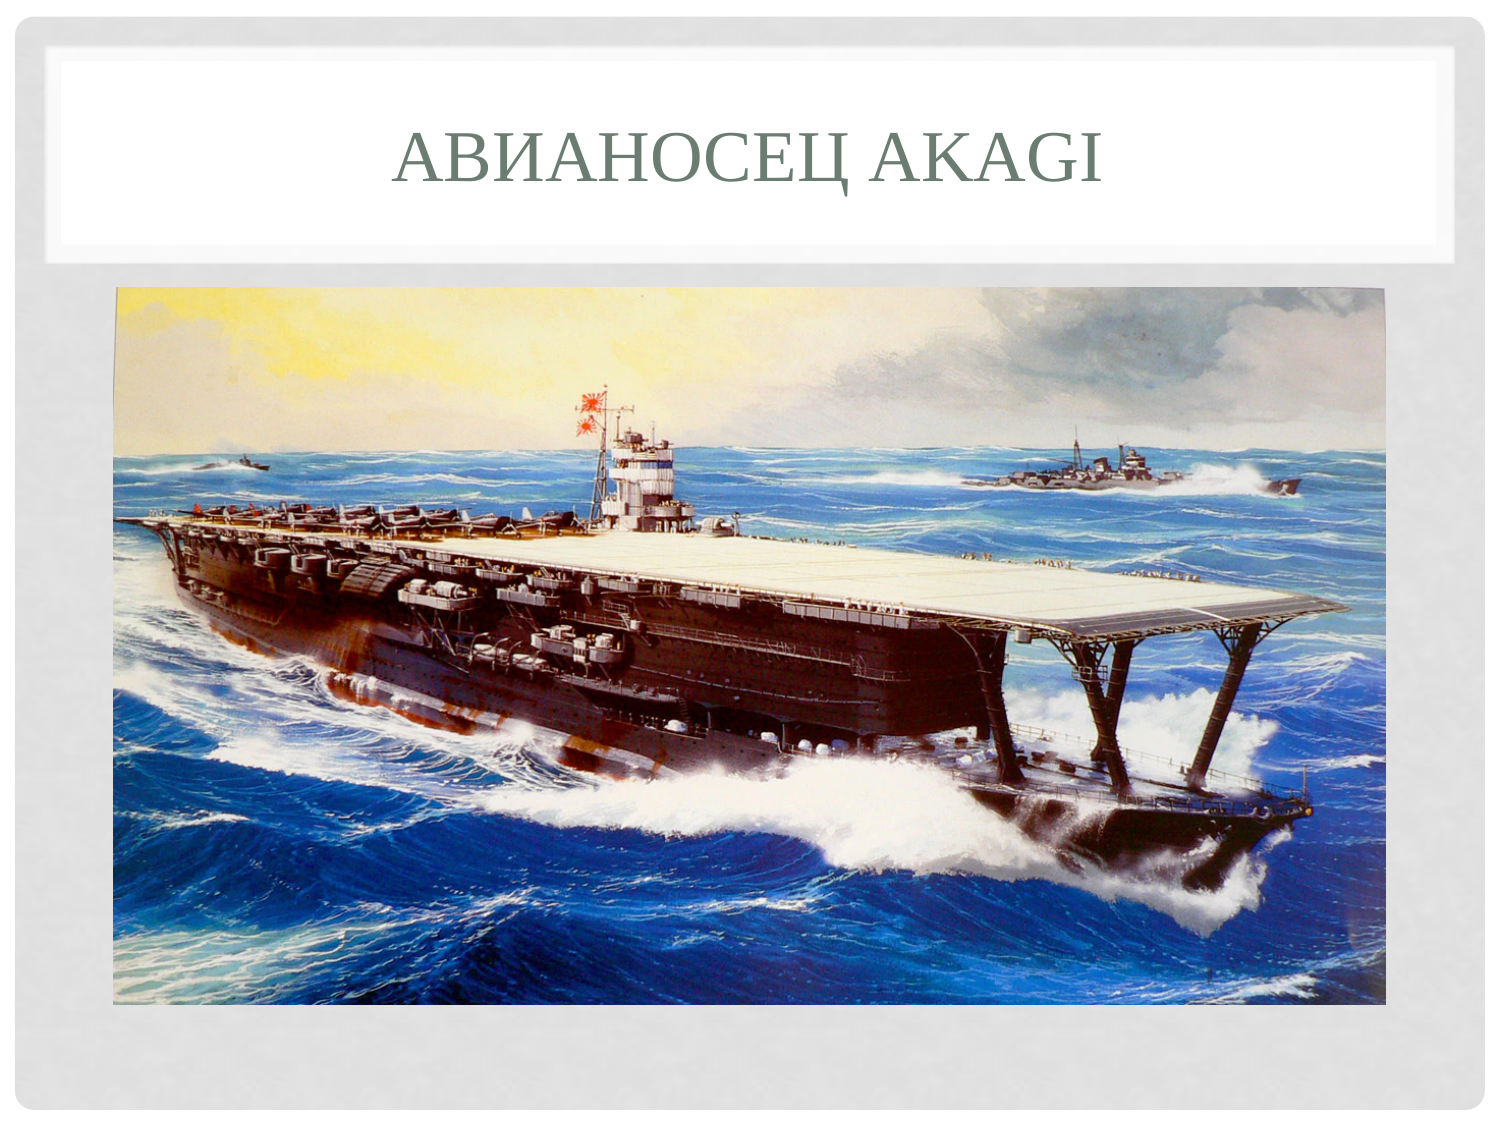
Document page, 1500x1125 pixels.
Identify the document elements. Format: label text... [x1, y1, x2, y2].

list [113, 287, 1387, 1006]
title Авианосец AKAGI [69, 66, 1425, 238]
